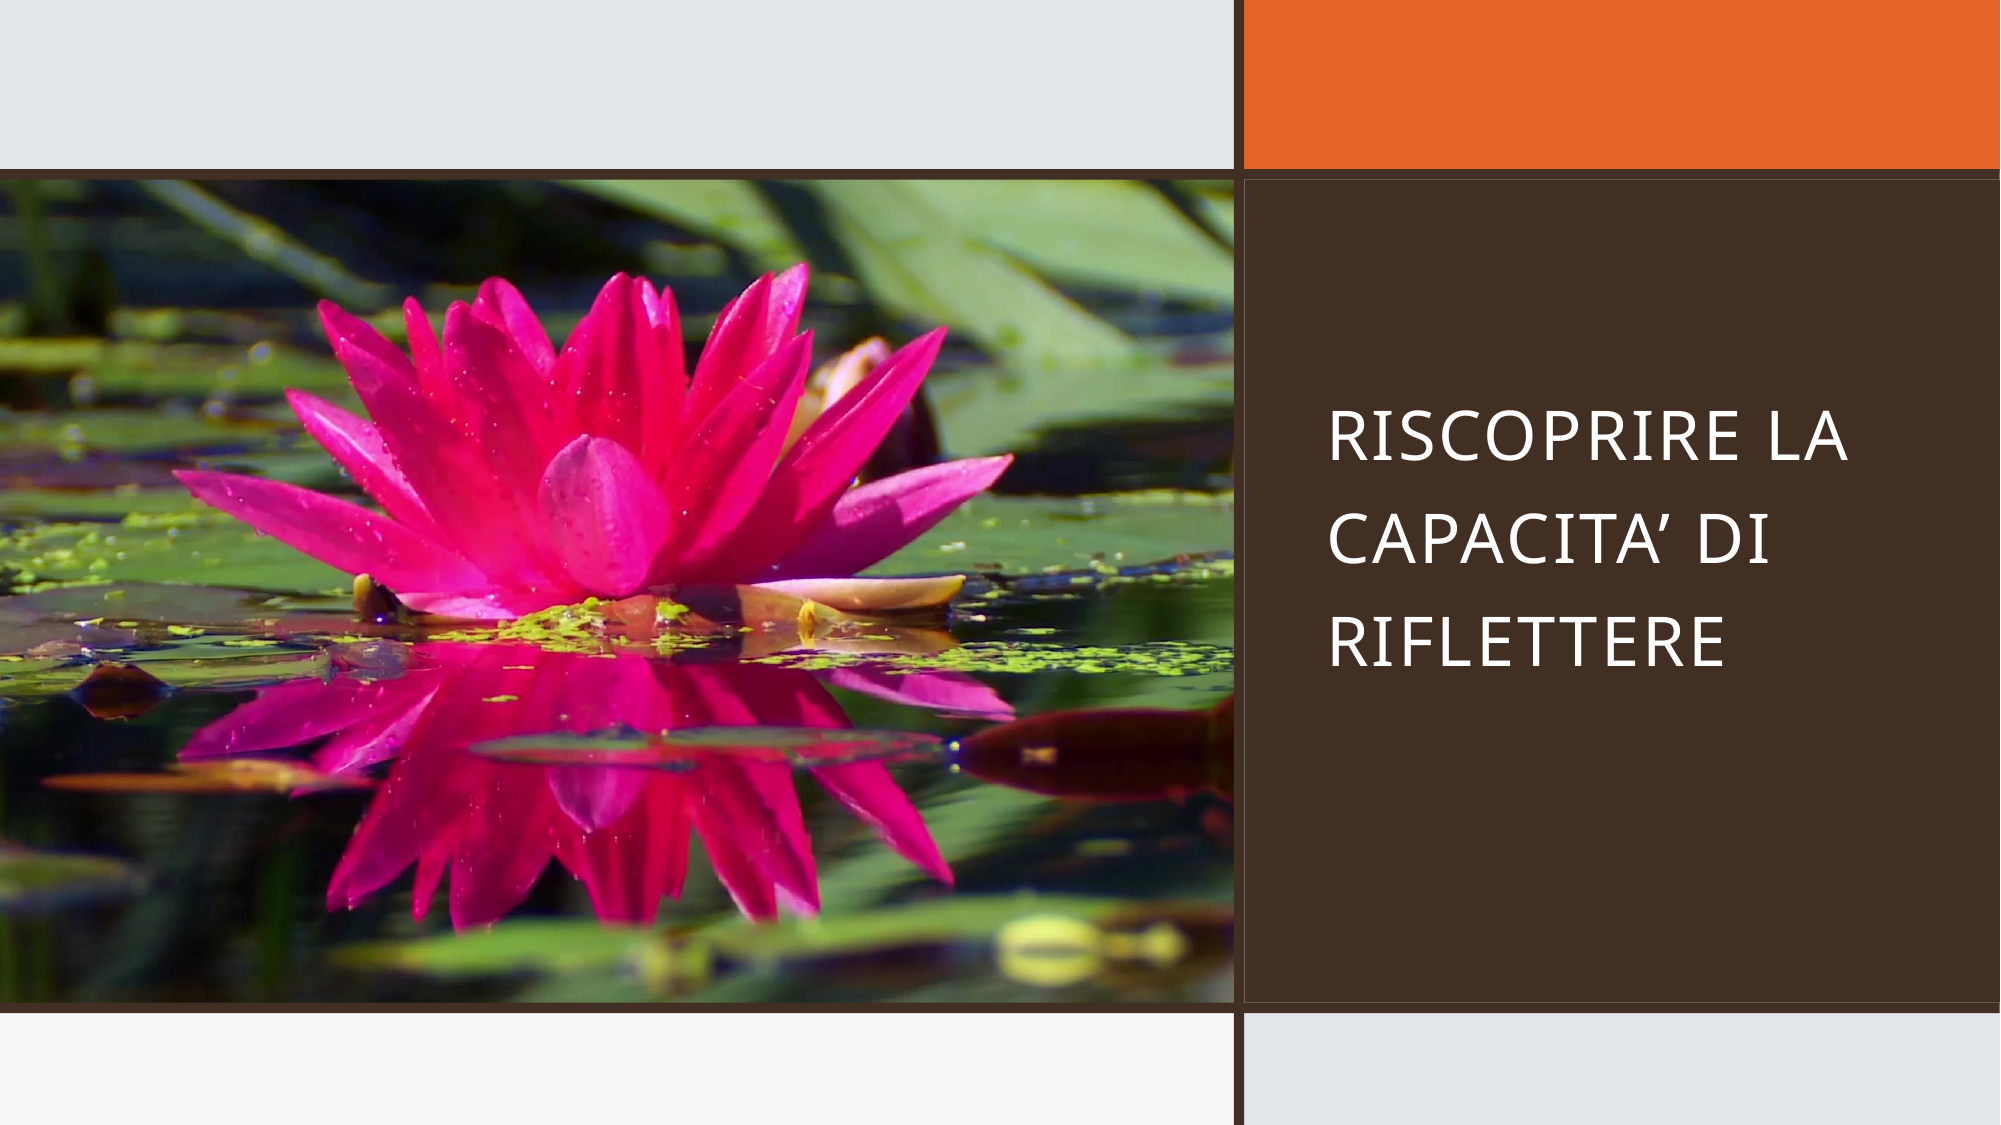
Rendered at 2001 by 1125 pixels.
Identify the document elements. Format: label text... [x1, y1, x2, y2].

text_box [1245, 1002, 2000, 1014]
text_box [0, 168, 1233, 176]
text_box [0, 1014, 1233, 1125]
text_box [1245, 1014, 2000, 1125]
text_box [0, 1009, 1233, 1014]
text_box [1245, 168, 2000, 179]
text_box [0, 0, 1233, 168]
text_box [1233, 0, 1245, 1125]
text_box [1245, 0, 2000, 168]
title RISCOPRIRE LA CAPACITA’ DI RIFLETTERE [1308, 280, 1924, 696]
picture [0, 176, 1243, 1009]
text_box [1245, 179, 2000, 1002]
